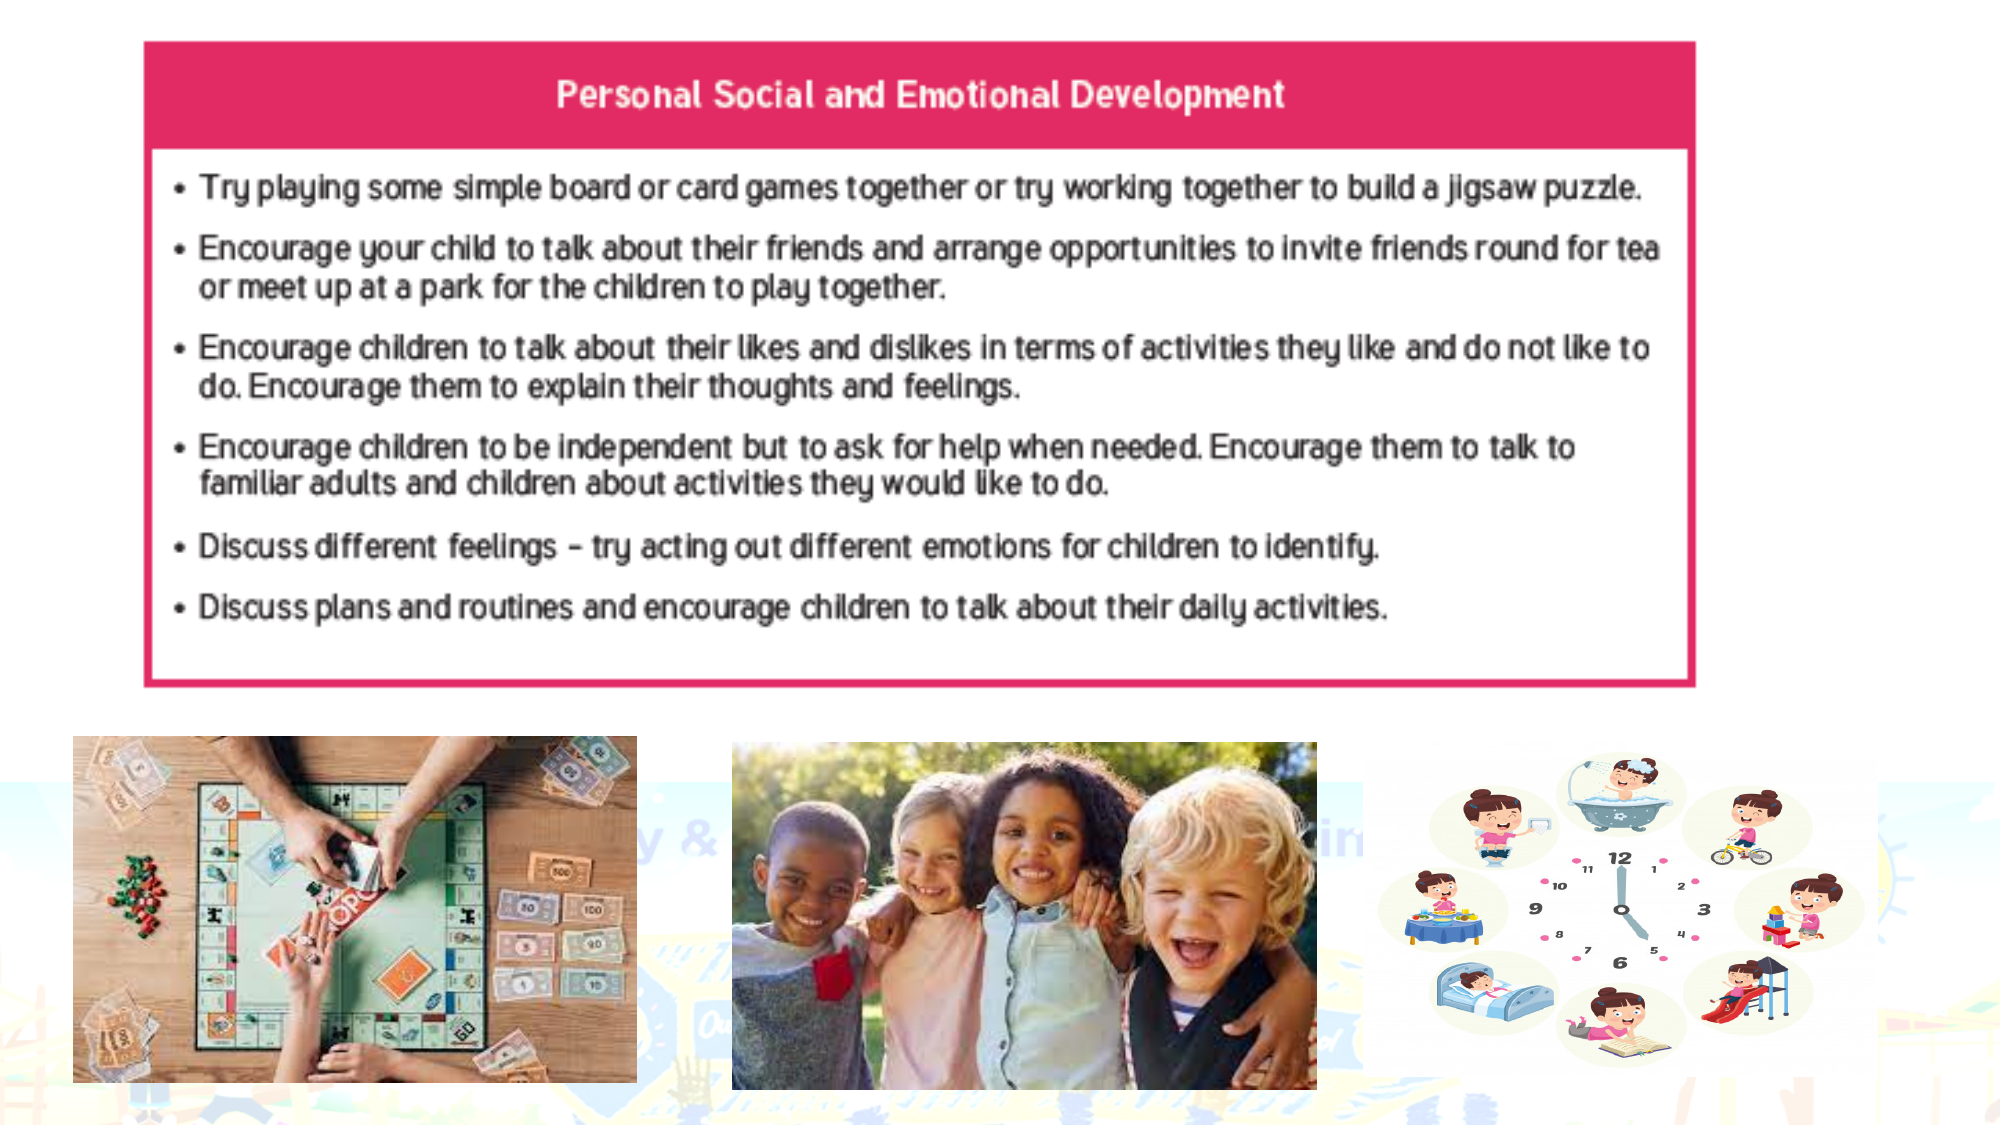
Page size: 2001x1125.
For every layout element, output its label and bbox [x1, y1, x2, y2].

picture [119, 29, 1721, 699]
picture [0, 742, 2000, 1125]
list [73, 736, 637, 1084]
